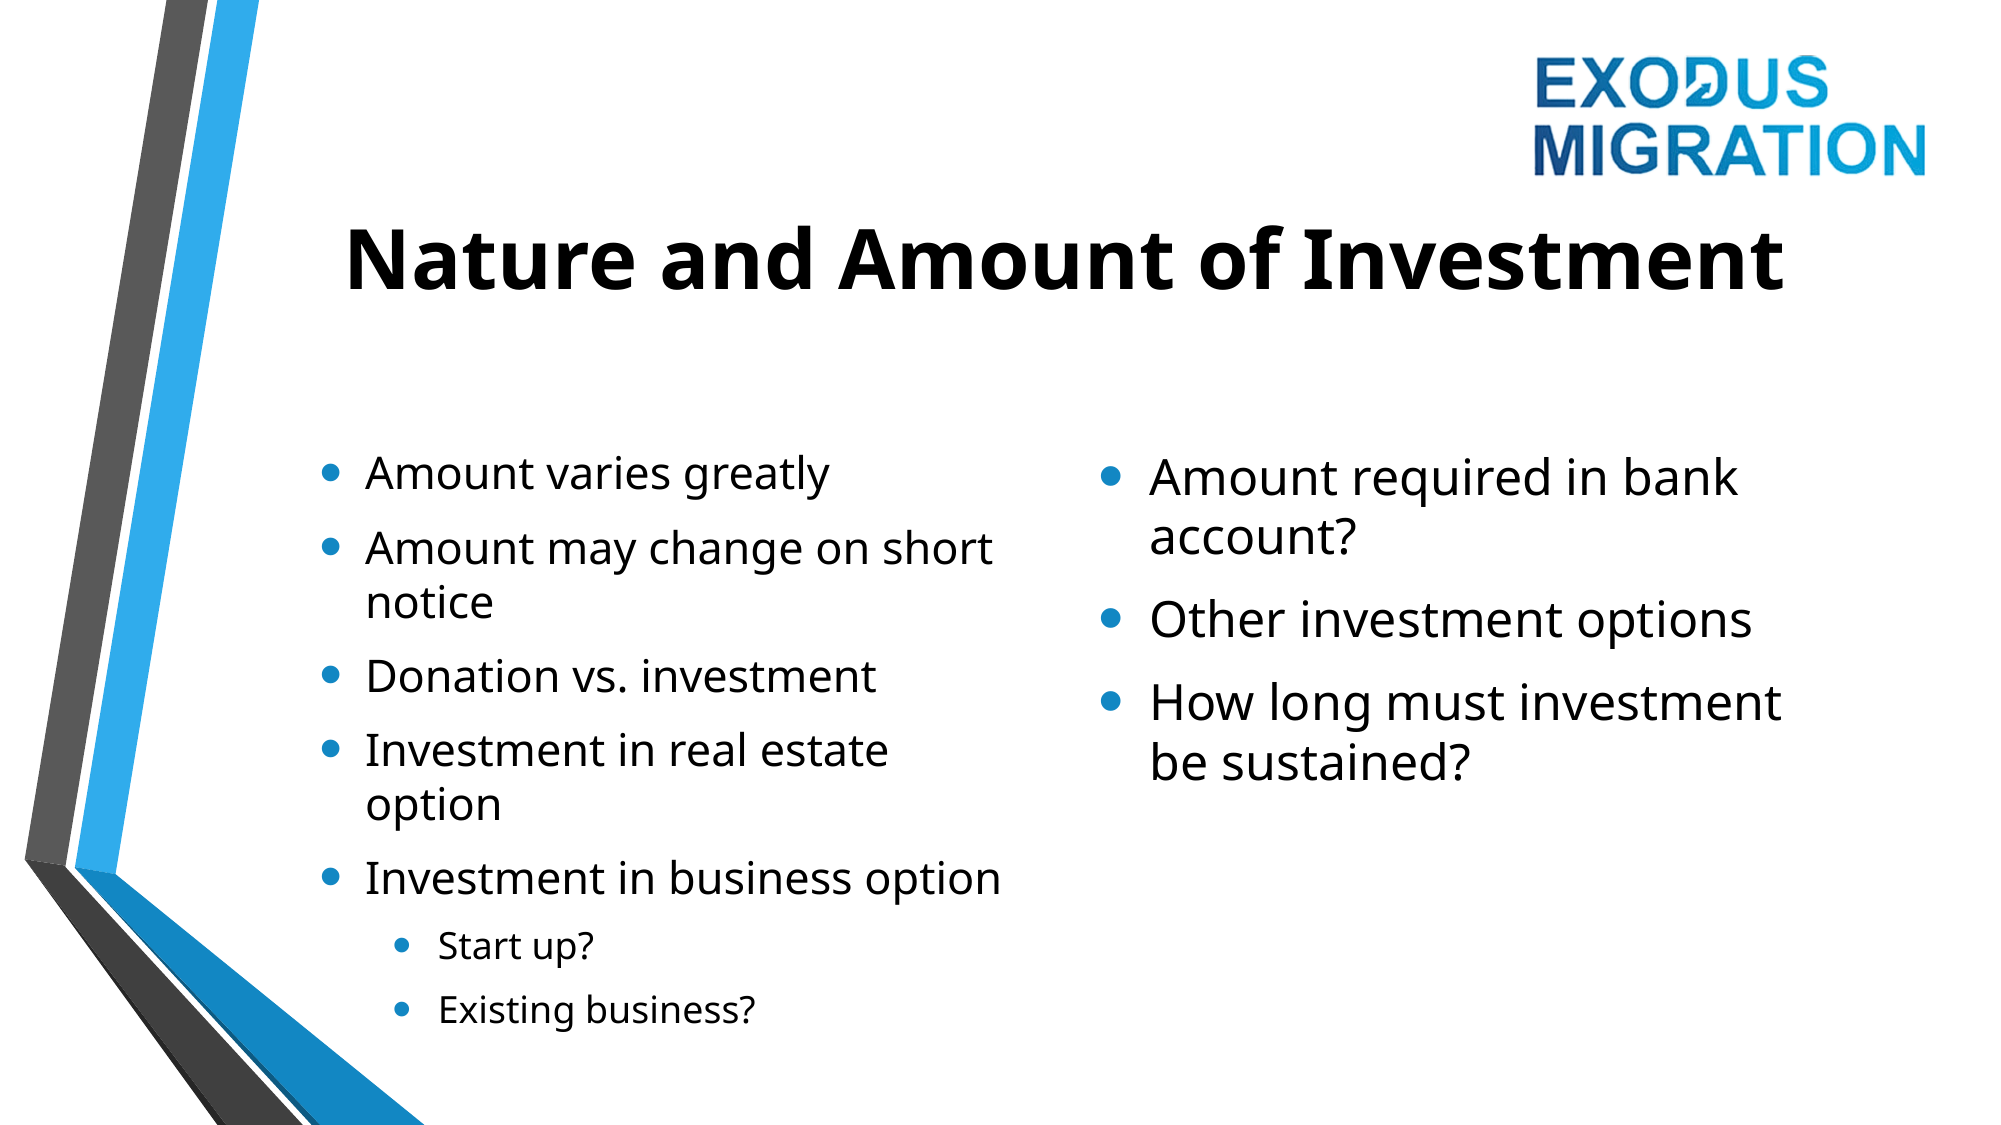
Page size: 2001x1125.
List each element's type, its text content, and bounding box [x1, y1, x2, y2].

title Nature and Amount of Investment [243, 112, 1887, 400]
list Amount required in bank account? Other investment options How long must investment be sustained? [1083, 437, 1804, 1048]
list Amount varies greatly Amount may change on short notice Donation vs. investment Investment in real estate option Investment in business option Start up? Existing business? [304, 437, 1025, 1048]
picture [1534, 53, 1926, 178]
